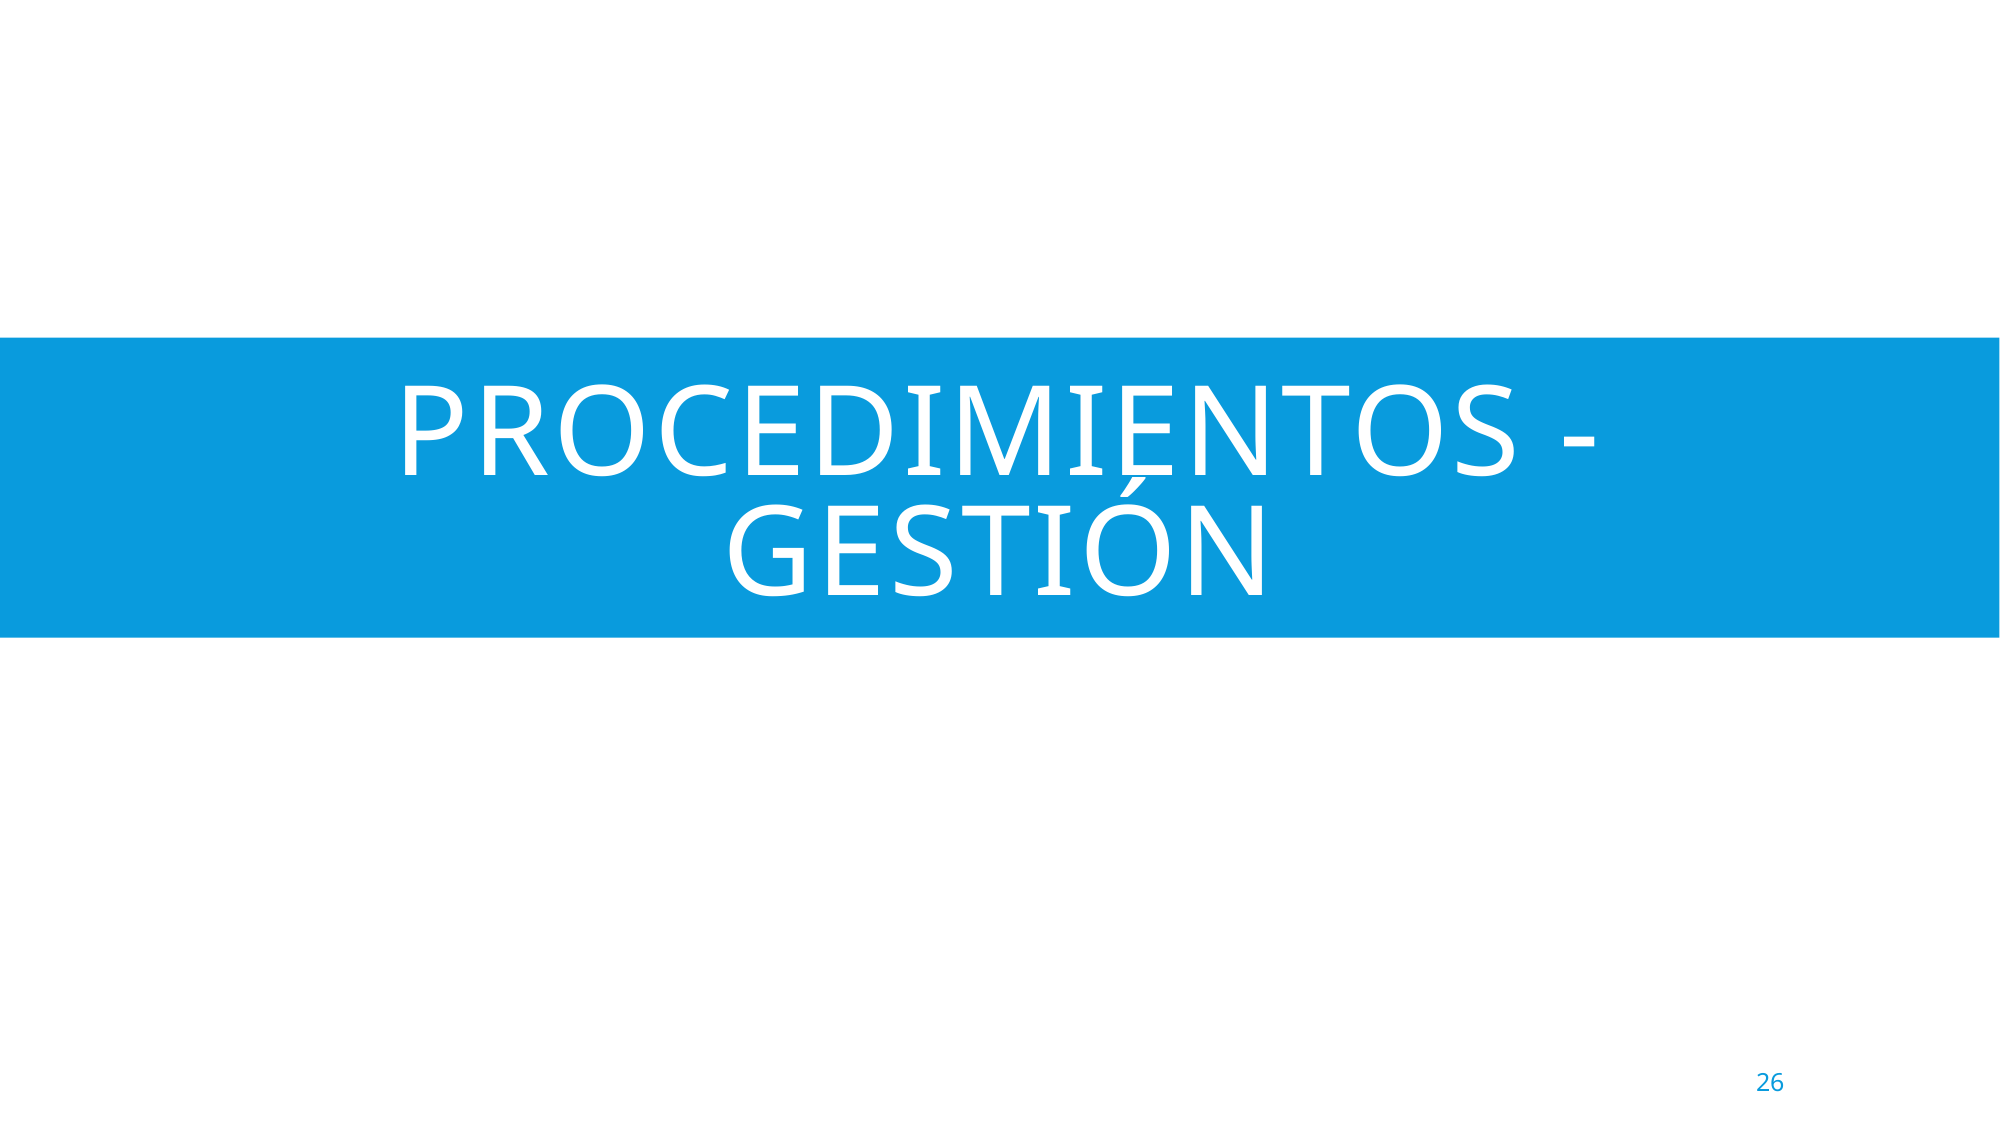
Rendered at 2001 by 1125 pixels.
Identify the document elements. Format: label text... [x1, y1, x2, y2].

slide_number 26 [1748, 1053, 1904, 1114]
title Procedimientos - Gestión [136, 362, 1862, 638]
